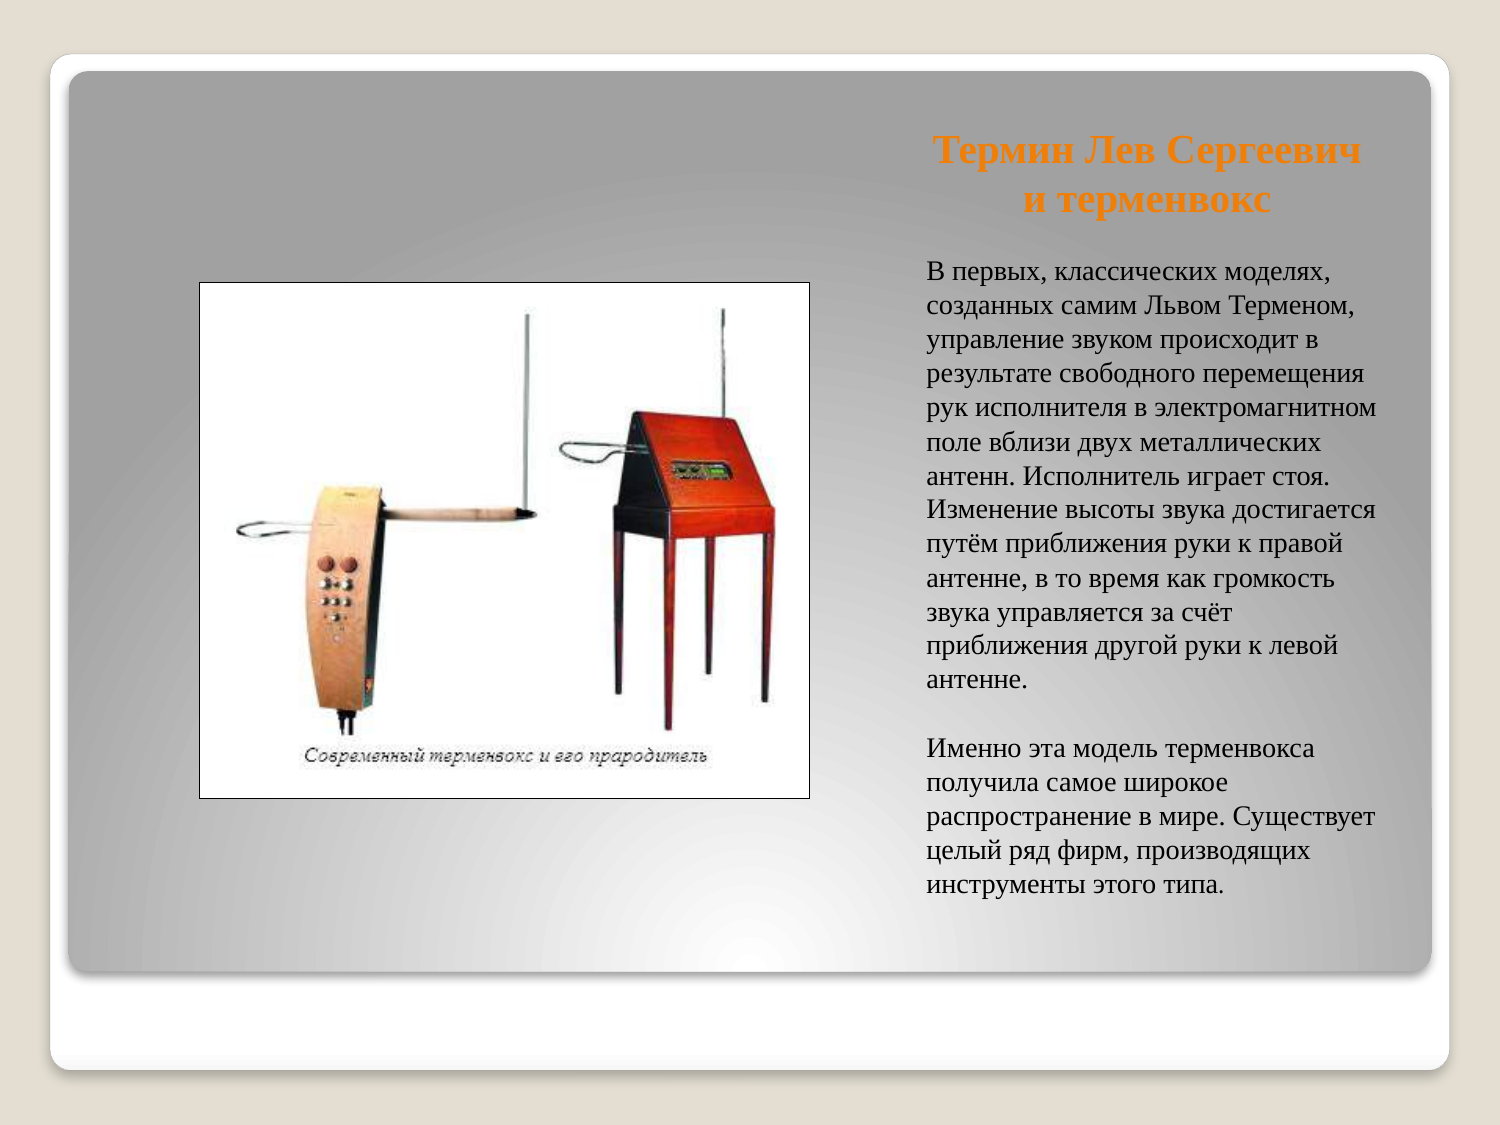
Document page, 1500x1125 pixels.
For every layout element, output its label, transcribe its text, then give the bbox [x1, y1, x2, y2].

title Термин Лев Сергеевич и терменвокс [903, 78, 1391, 229]
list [199, 282, 810, 799]
list В первых, классических моделях, созданных самим Львом Терменом, управление звуком происходит в результате свободного перемещения рук исполнителя в электромагнитном поле вблизи двух металлических антенн. Исполнитель играет стоя. Изменение высоты звука достигается путём приближения руки к правой антенне, в то время как громкость звука управляется за счёт приближения другой руки к левой антенне. Именно эта модель терменвокса получила самое широкое распространение в мире. Существует целый ряд фирм, производящих инструменты этого типа. [908, 237, 1397, 928]
